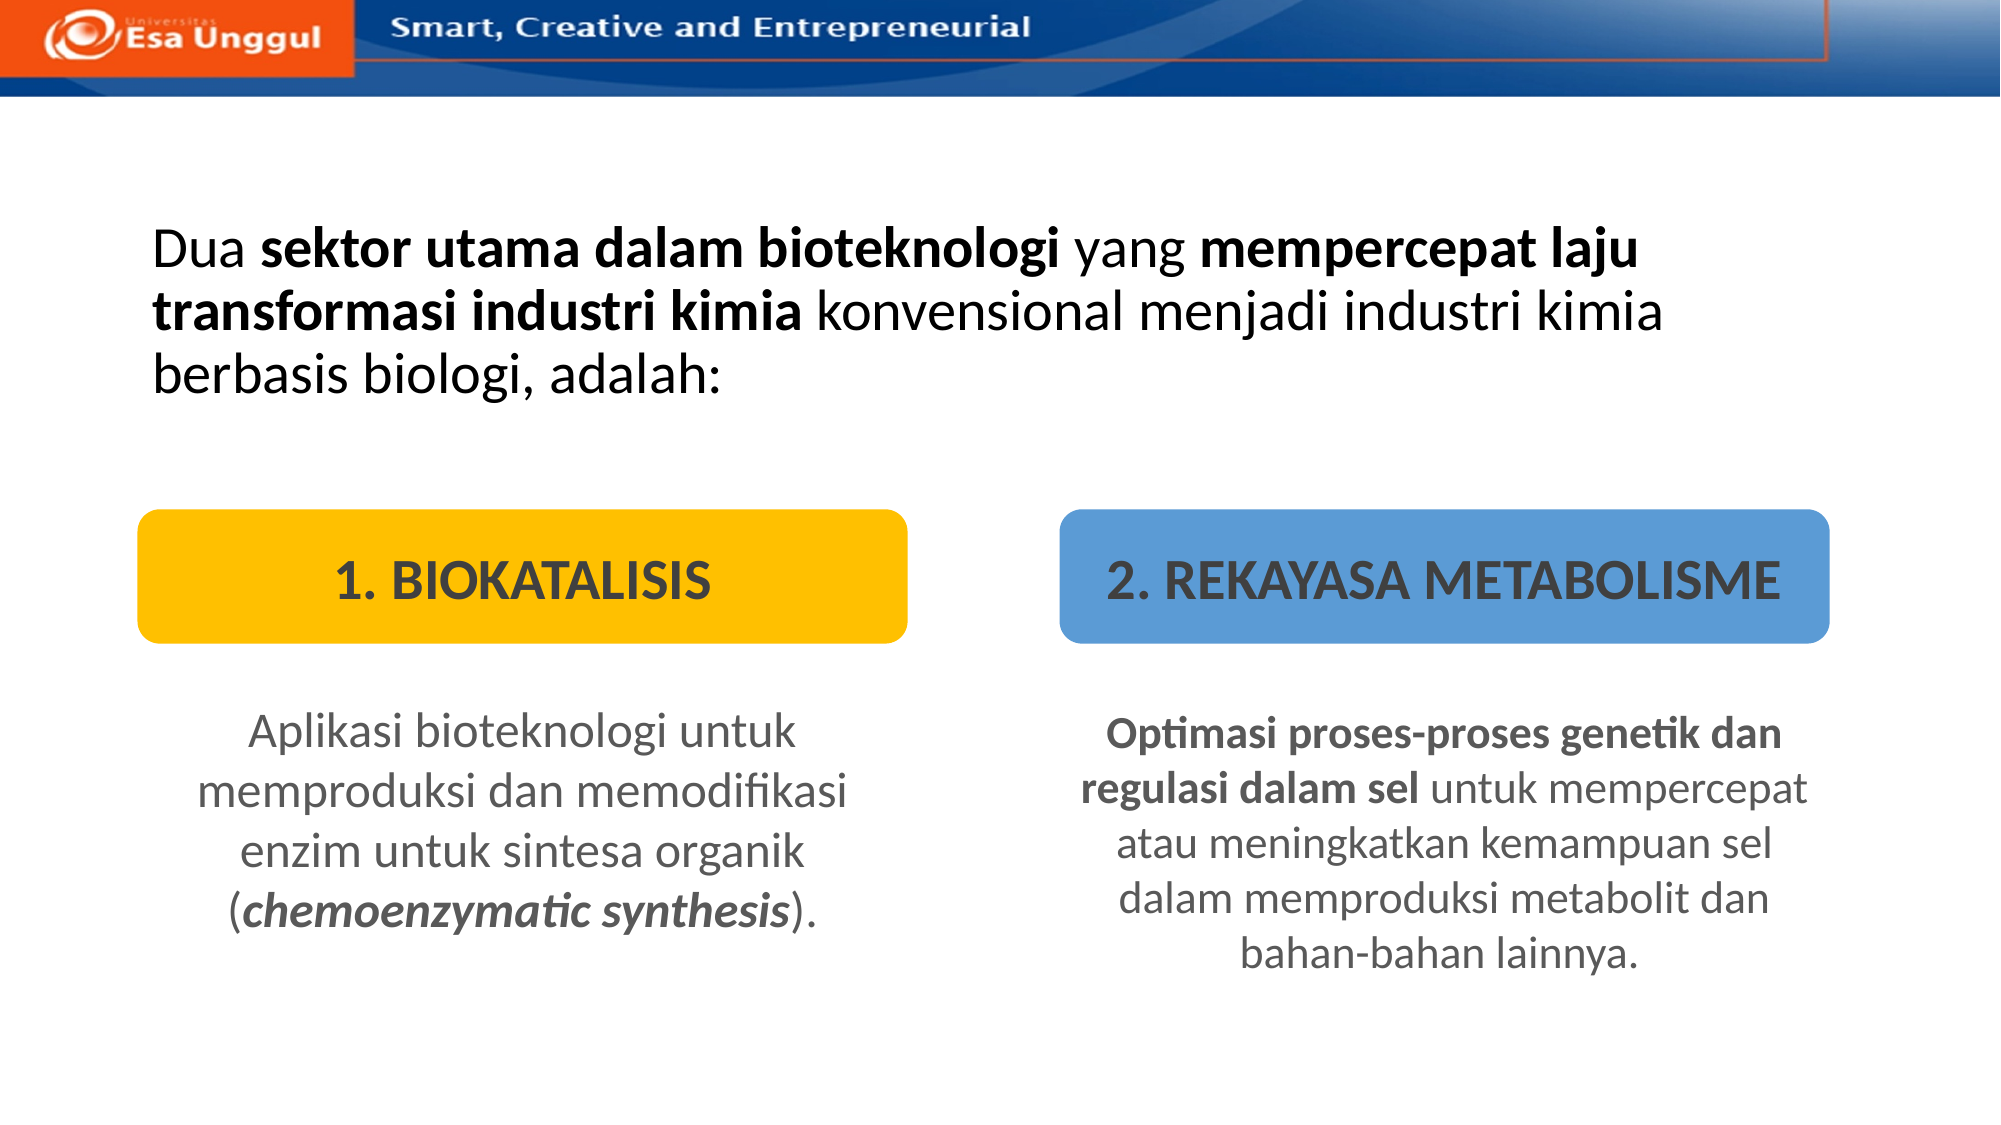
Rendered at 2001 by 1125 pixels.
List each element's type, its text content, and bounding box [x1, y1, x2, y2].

list Dua sektor utama dalam bioteknologi yang mempercepat laju transformasi industri kimia konvensional menjadi industri kimia berbasis biologi, adalah: [137, 209, 1863, 435]
text_box 2. REKAYASA METABOLISME [1058, 508, 1831, 645]
text_box Optimasi proses-proses genetik dan regulasi dalam sel untuk mempercepat atau meningkatkan kemampuan sel dalam memproduksi metabolit dan bahan-bahan lainnya. [1059, 695, 1830, 986]
text_box 1. BIOKATALISIS [136, 508, 909, 645]
picture [0, 0, 2000, 97]
text_box Aplikasi bioteknologi untuk memproduksi dan memodifikasi enzim untuk sintesa organik (chemoenzymatic synthesis). [137, 689, 908, 945]
